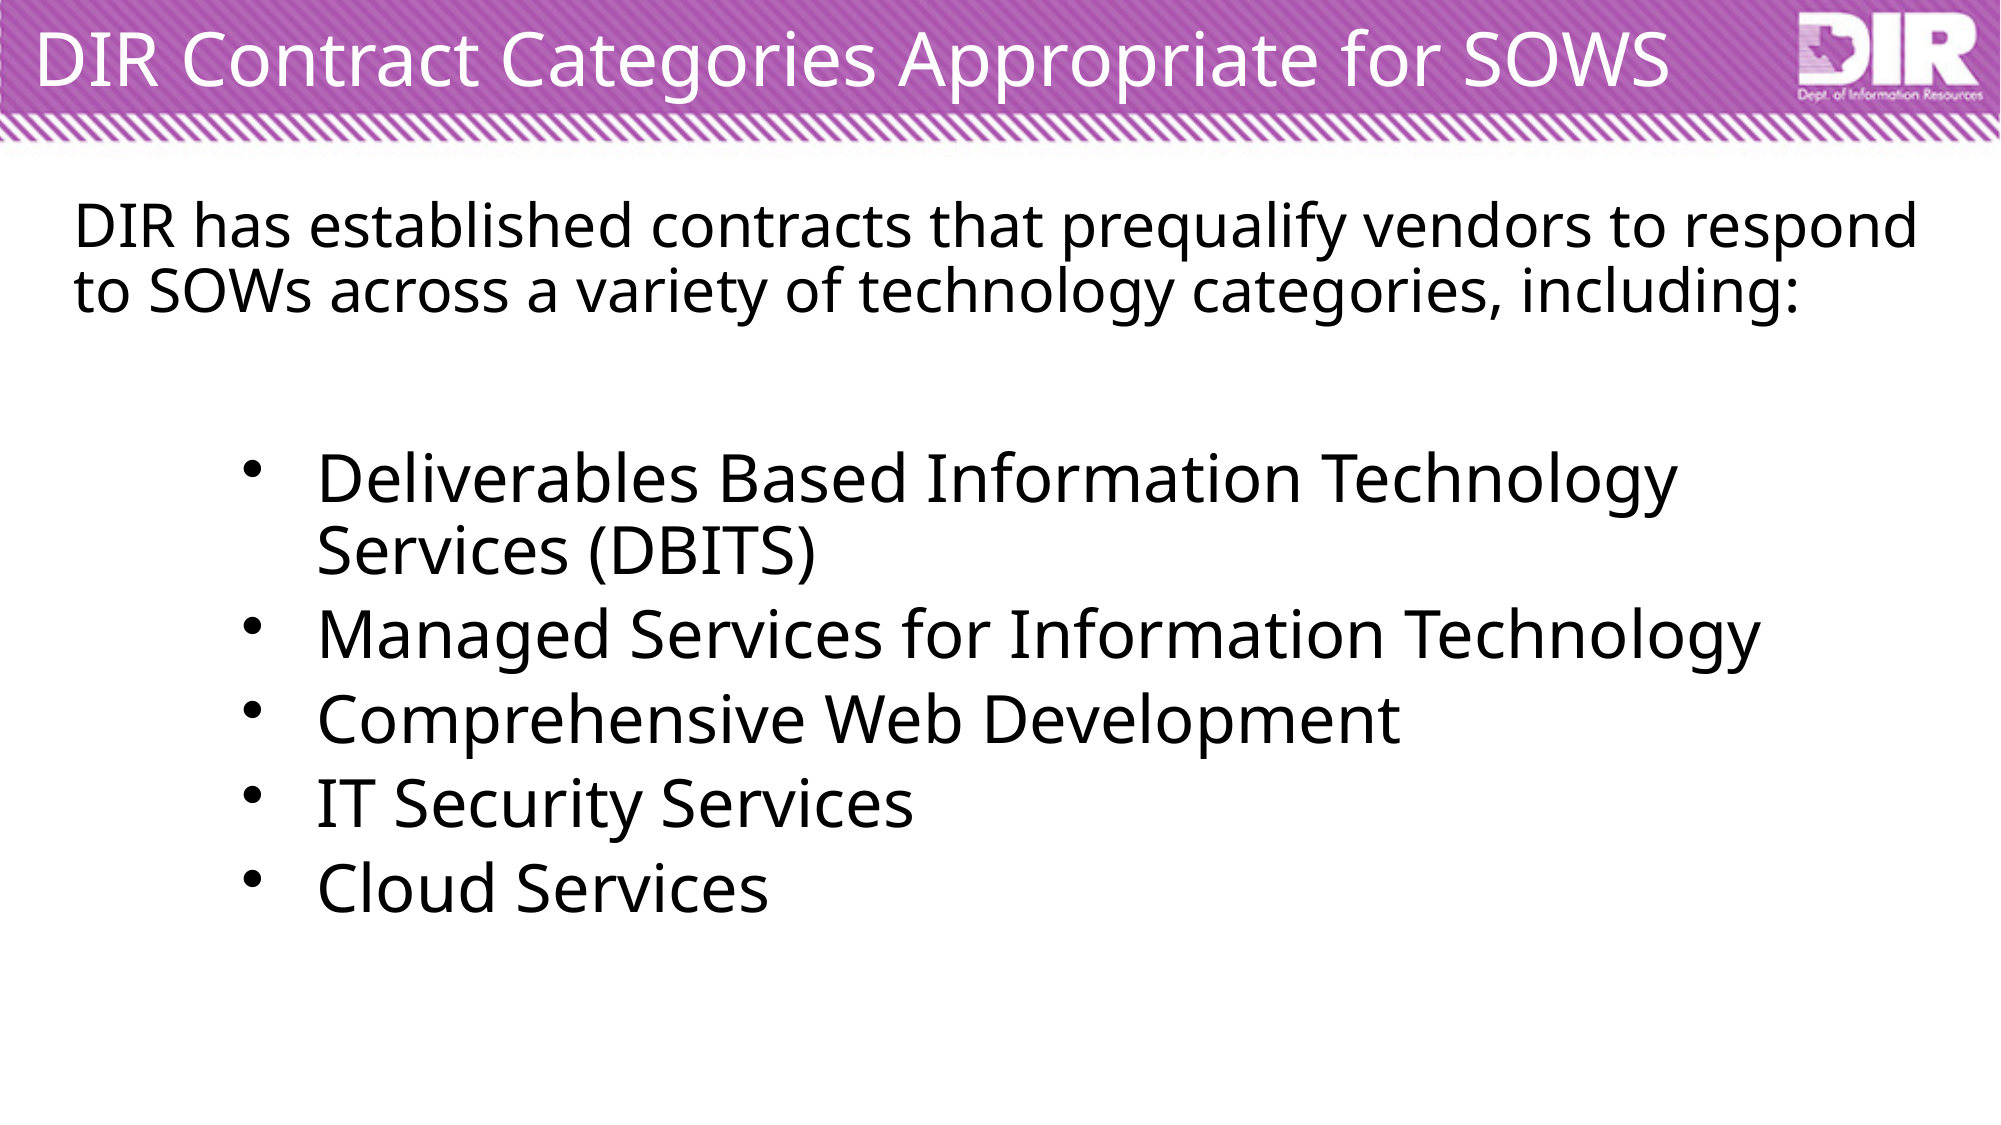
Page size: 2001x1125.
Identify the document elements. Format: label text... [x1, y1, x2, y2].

title DIR Contract Categories Appropriate for SOWS [18, 28, 1768, 97]
list DIR has established contracts that prequalify vendors to respond to SOWs across a variety of technology categories, including: [58, 187, 1941, 349]
picture [0, 0, 2001, 1125]
text_box Deliverables Based Information Technology Services (DBITS) Managed Services for Information Technology Comprehensive Web Development IT Security Services Cloud Services [217, 437, 1905, 1026]
